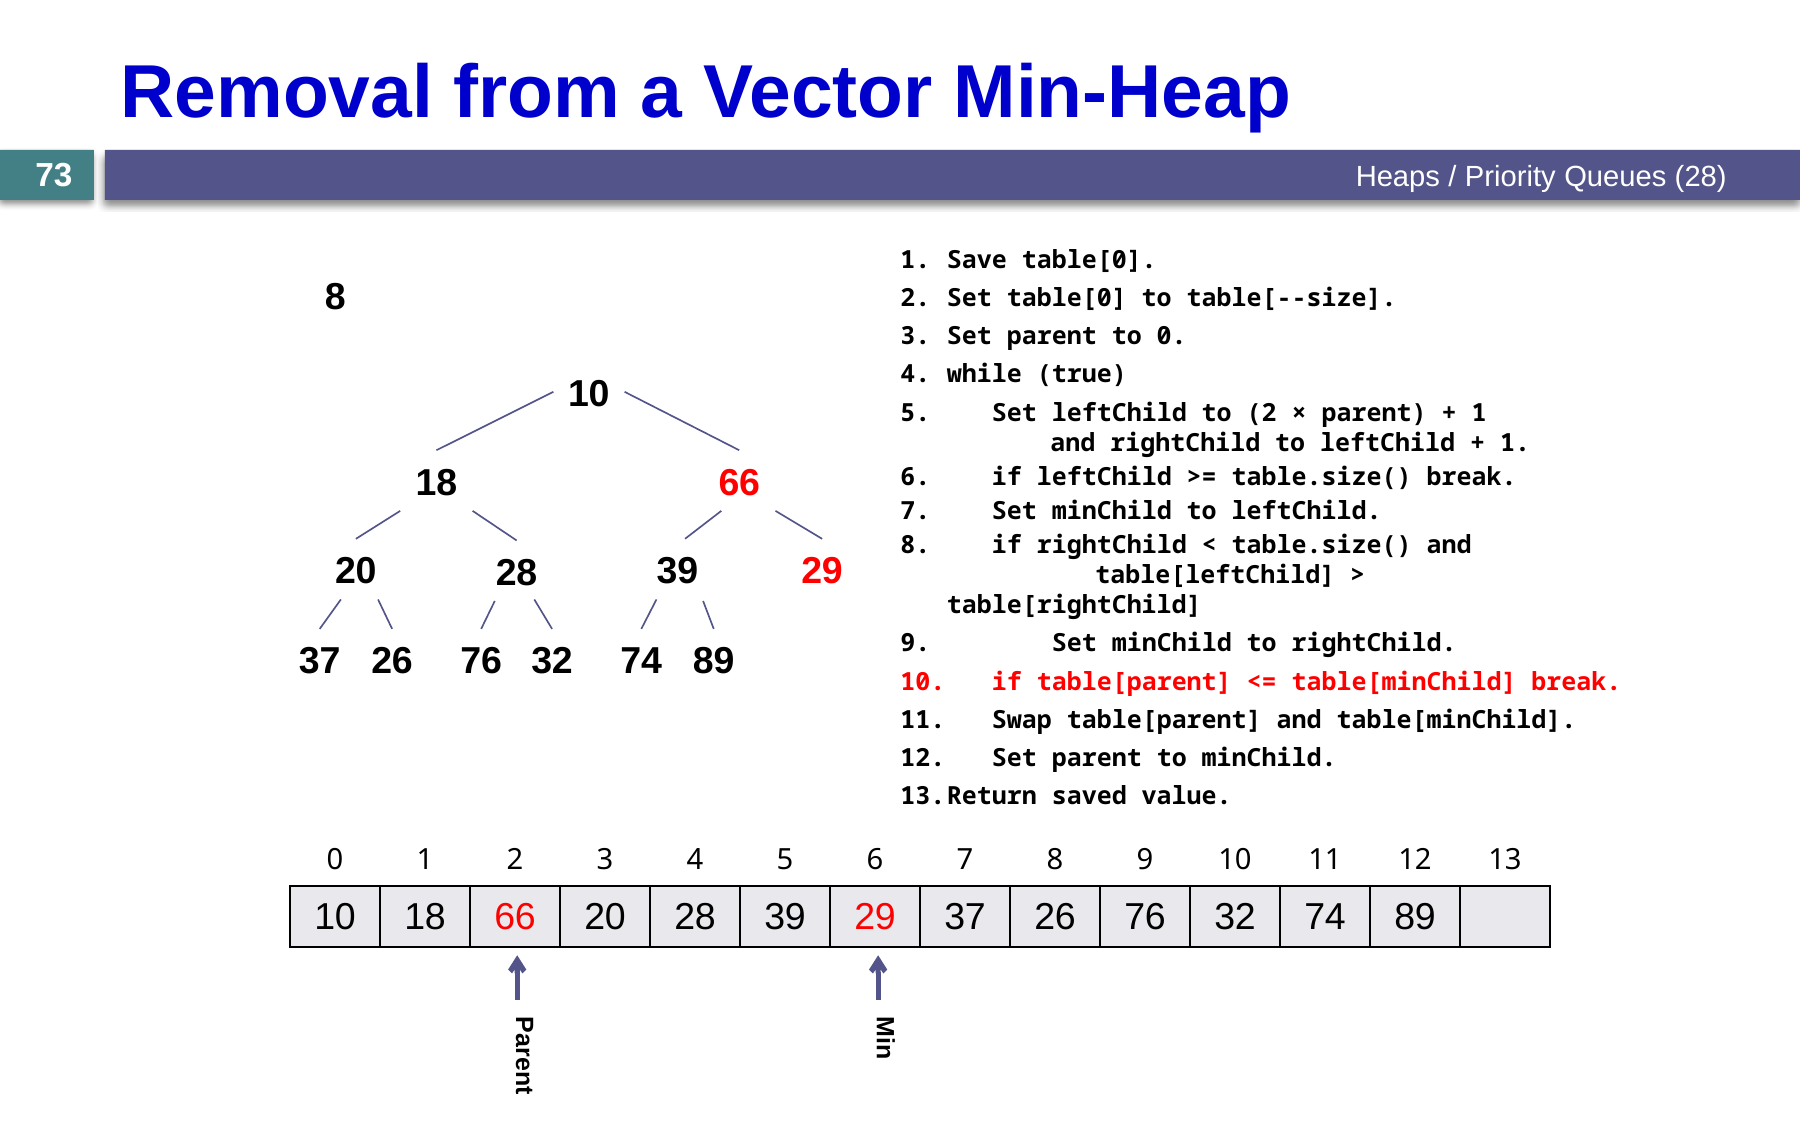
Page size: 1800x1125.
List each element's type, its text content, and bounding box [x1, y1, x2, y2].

table_header 4 [651, 826, 739, 885]
table_cell 29 [831, 887, 919, 946]
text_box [487, 955, 549, 1096]
table_header 12 [1371, 826, 1459, 885]
table_cell 10 [291, 887, 379, 946]
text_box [377, 599, 393, 630]
table_cell 66 [471, 887, 559, 946]
table_header 1 [381, 826, 469, 885]
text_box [444, 628, 589, 690]
table_cell [1461, 887, 1549, 946]
slide_number 73 [0, 150, 108, 196]
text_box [641, 599, 657, 630]
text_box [319, 599, 342, 630]
table_header 13 [1461, 826, 1549, 885]
table_header 11 [1281, 826, 1369, 885]
table_header 10 [1191, 826, 1279, 885]
table_cell 74 [1281, 887, 1369, 946]
table_header 8 [1011, 826, 1099, 885]
table_header 9 [1101, 826, 1189, 885]
table_header 6 [831, 826, 919, 885]
table_cell 26 [1011, 887, 1099, 946]
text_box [702, 600, 715, 630]
table_header 3 [561, 826, 649, 885]
text_box Save table[0]. Set table[0] to table[--size]. Set parent to 0. while (true) Set leftChild to (2 × parent) + 1 and rightChild to leftChild + 1. if leftChild >= table.size() break. Set minChild to leftChild. if rightChild < table.size() and table[leftChild] > table[rightChild] Set minChild to rightChild. if table[parent] <= table[minChild] break. Swap table[parent] and table[minChild]. Set parent to minChild. Return saved value. [885, 235, 1650, 818]
title Removal from a Vector Min-Heap [105, 27, 1743, 149]
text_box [319, 538, 554, 602]
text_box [436, 391, 554, 451]
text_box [641, 538, 859, 600]
text_box 18 [400, 450, 473, 510]
table_header 2 [471, 826, 559, 885]
table_header 5 [741, 826, 829, 885]
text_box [624, 391, 740, 451]
footer Heaps / Priority Queues (28) [675, 149, 1743, 202]
table_cell 39 [741, 887, 829, 946]
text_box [472, 510, 517, 541]
table_cell 28 [651, 887, 739, 946]
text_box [848, 955, 910, 1061]
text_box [775, 510, 823, 540]
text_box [480, 600, 496, 630]
text_box 10 [553, 361, 625, 422]
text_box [283, 628, 429, 690]
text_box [534, 599, 553, 630]
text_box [355, 510, 401, 540]
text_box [604, 628, 751, 690]
text_box 66 [703, 450, 776, 510]
table_cell 18 [381, 887, 469, 946]
table_cell 37 [921, 887, 1009, 946]
table_cell 76 [1101, 887, 1189, 946]
table_cell 20 [561, 887, 649, 946]
table_header 0 [291, 826, 379, 885]
table_header 7 [921, 826, 1009, 885]
text_box 8 [310, 264, 361, 324]
table_cell 32 [1191, 887, 1279, 946]
table_cell 89 [1371, 887, 1459, 946]
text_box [684, 510, 722, 540]
